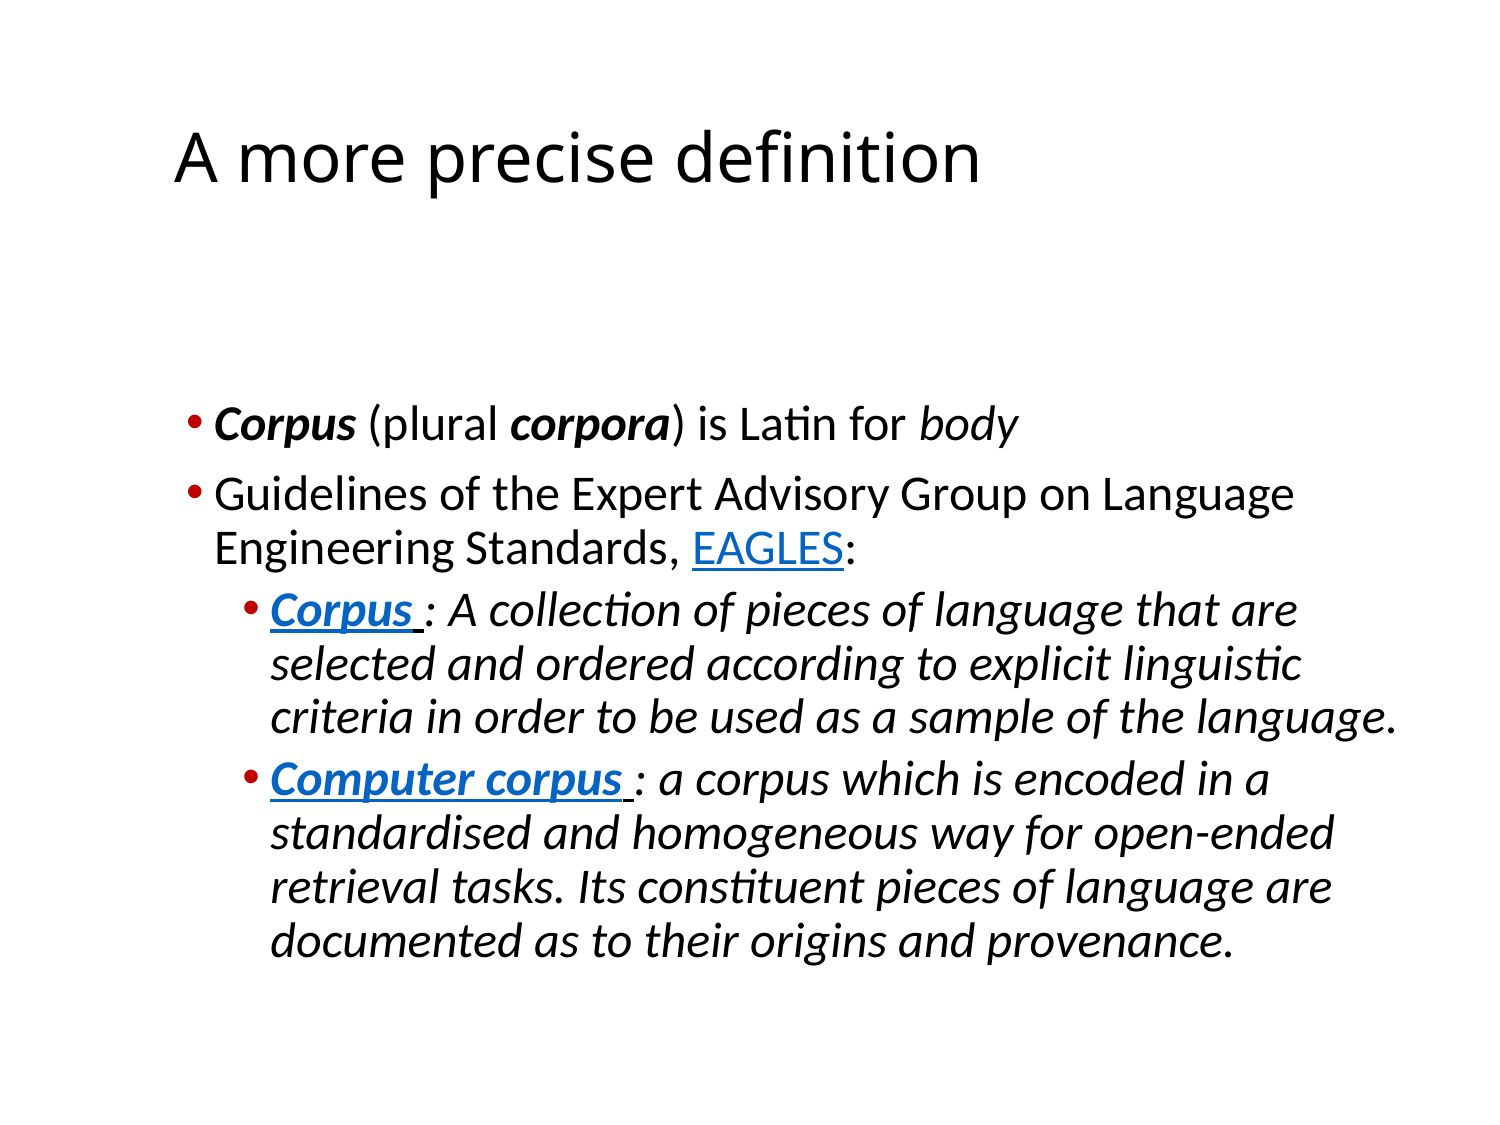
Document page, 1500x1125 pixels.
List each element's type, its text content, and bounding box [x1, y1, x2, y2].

list Corpus (plural corpora) is Latin for body Guidelines of the Expert Advisory Group on Language Engineering Standards, EAGLES: Corpus : A collection of pieces of language that are selected and ordered according to explicit linguistic criteria in order to be used as a sample of the language. Computer corpus : a corpus which is encoded in a standardised and homogeneous way for open-ended retrieval tasks. Its constituent pieces of language are documented as to their origins and provenance. [171, 314, 1436, 1094]
title A more precise definition [159, 78, 1397, 243]
